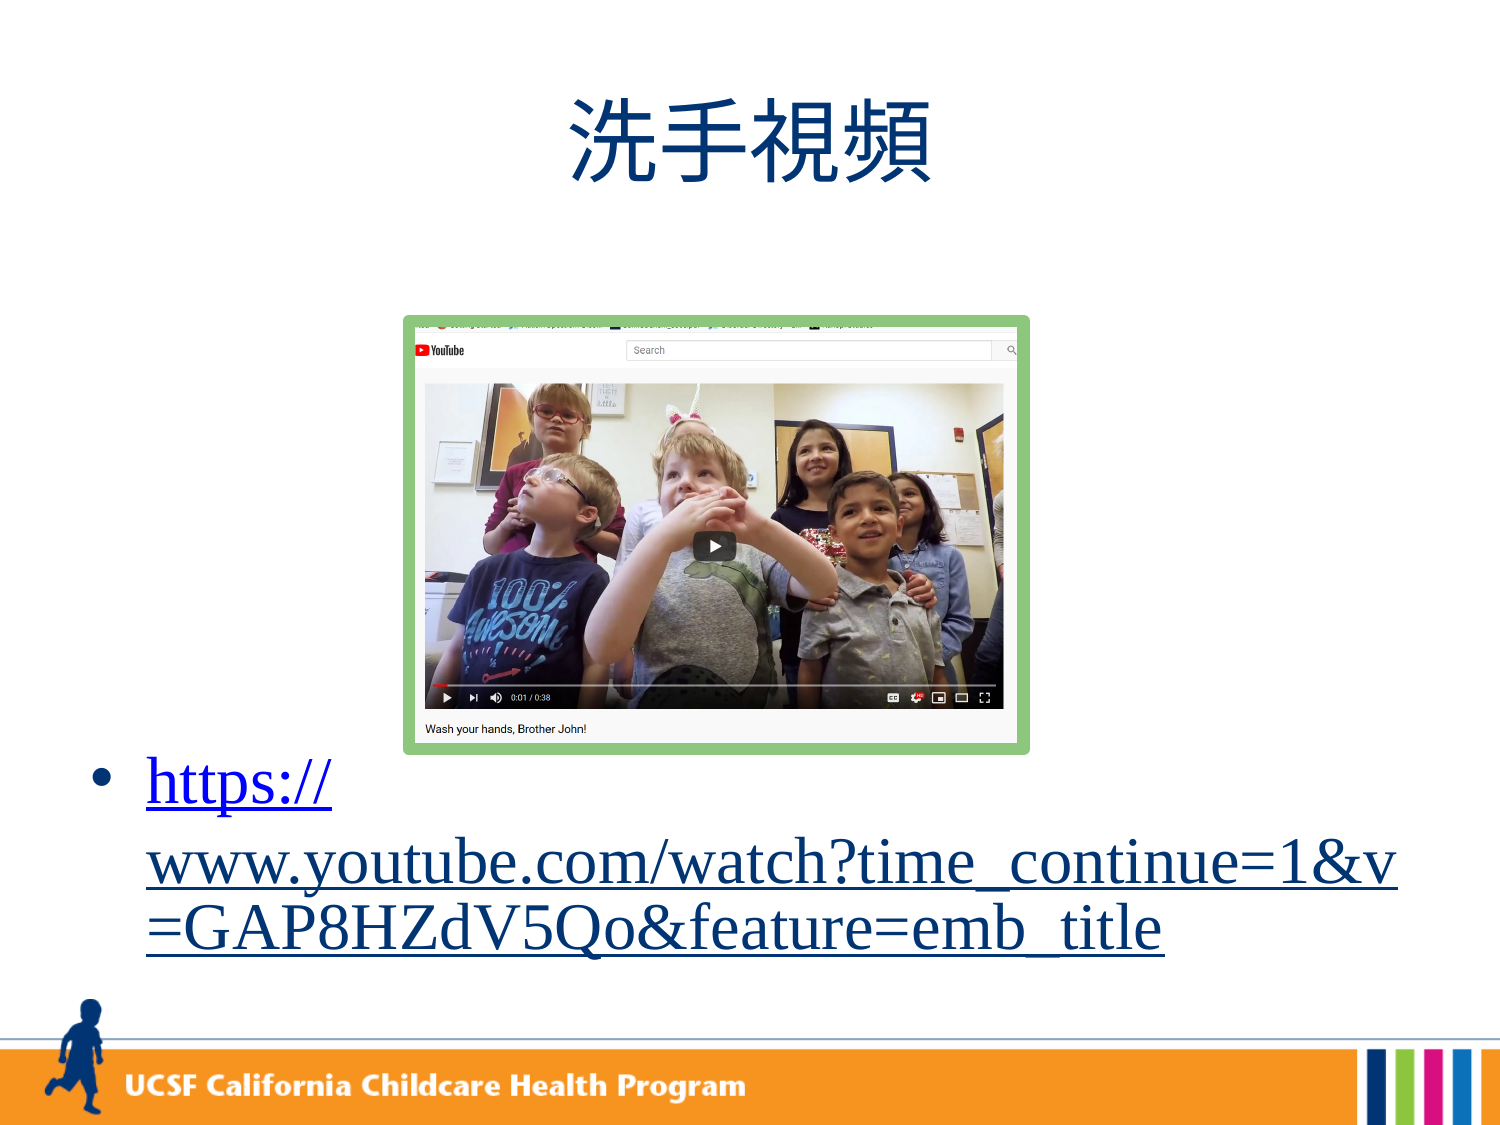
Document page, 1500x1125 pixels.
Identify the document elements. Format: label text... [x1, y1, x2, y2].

picture [0, 999, 1500, 1125]
list https://www.youtube.com/watch?time_continue=1&v=GAP8HZdV5Qo&feature=emb_title [75, 262, 1425, 1005]
title 洗手視頻 [75, 45, 1425, 233]
picture [415, 326, 1018, 743]
